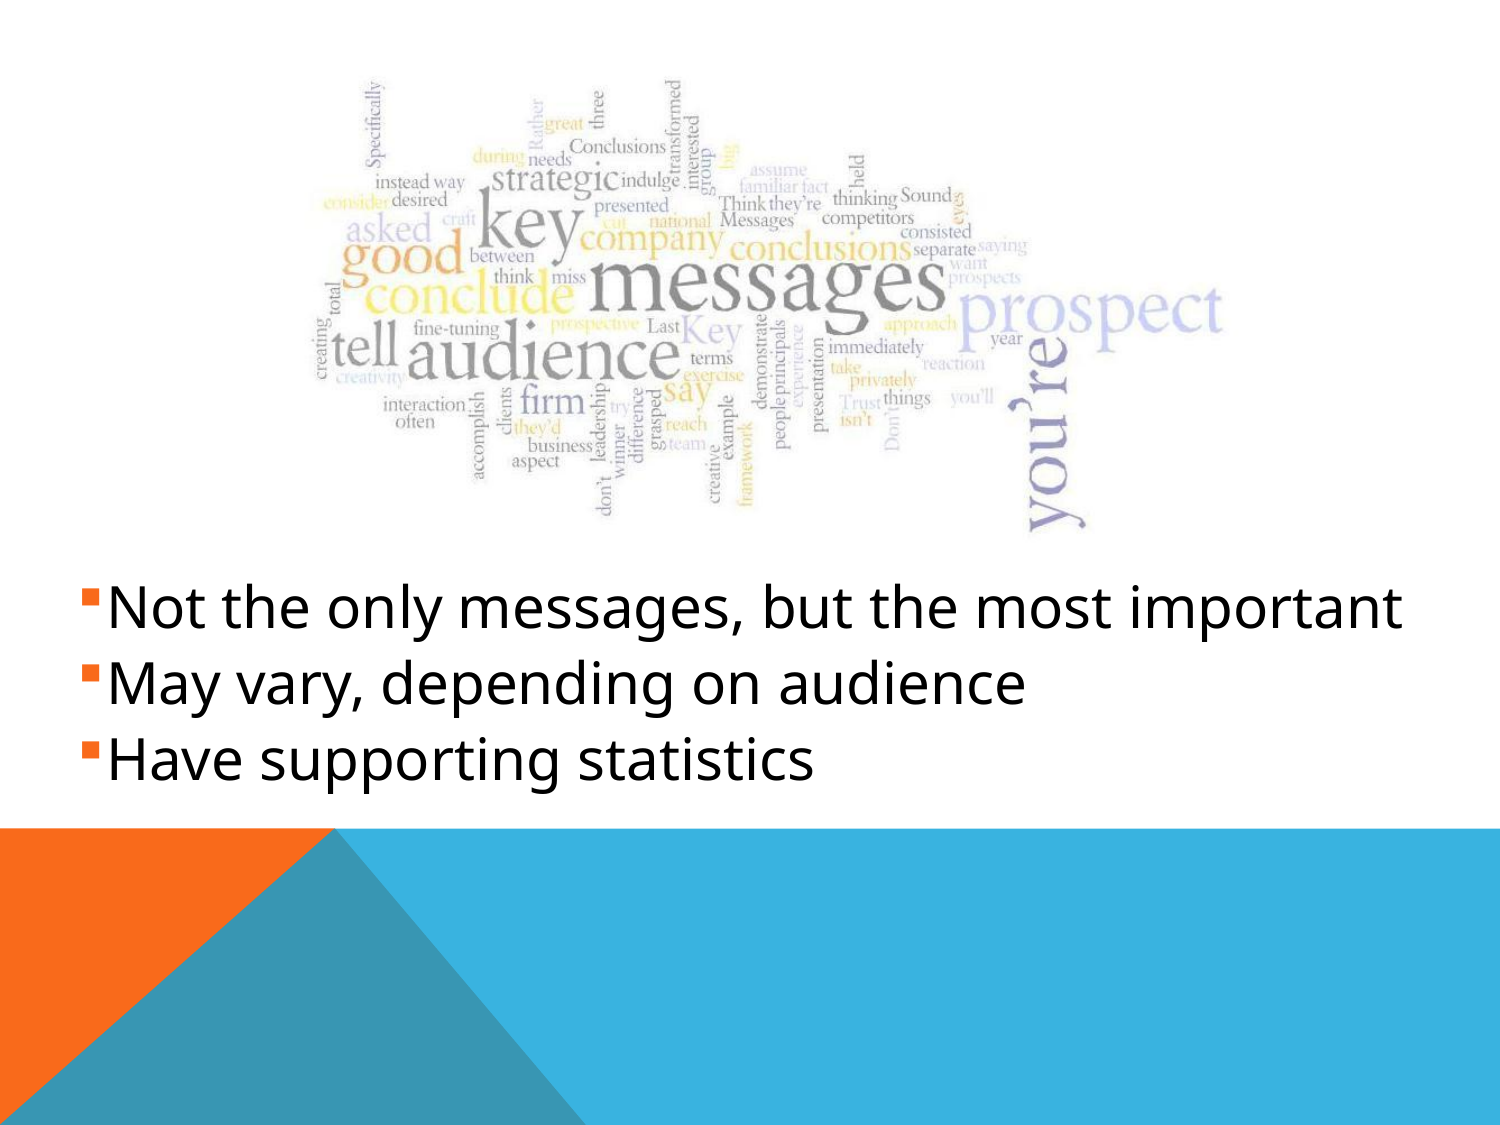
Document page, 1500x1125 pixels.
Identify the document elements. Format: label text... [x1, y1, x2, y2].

text_box Not the only messages, but the most important May vary, depending on audience Have supporting statistics [62, 562, 1450, 800]
picture [287, 49, 1245, 563]
